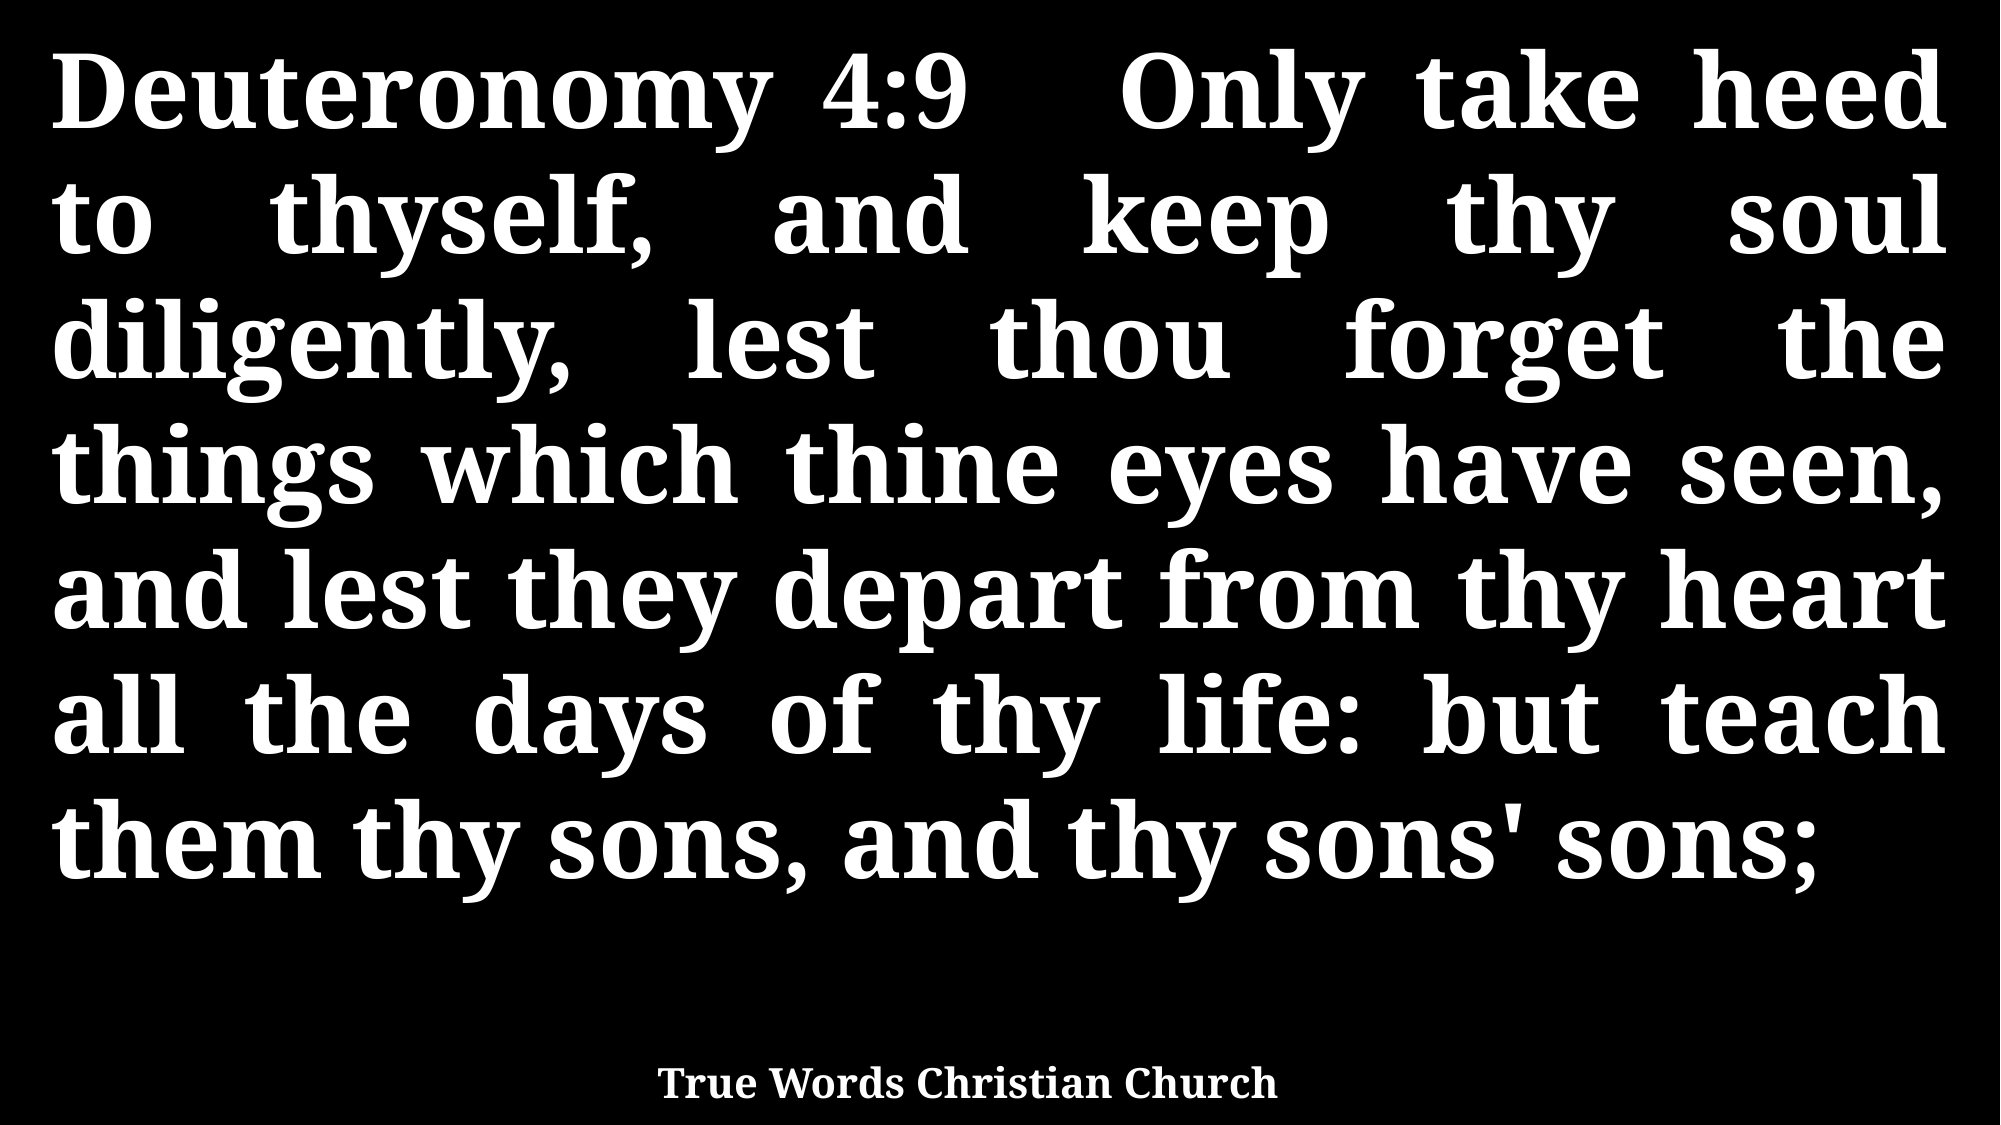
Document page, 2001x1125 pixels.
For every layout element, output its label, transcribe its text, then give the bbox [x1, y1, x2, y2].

text_box True Words Christian Church [642, 1049, 1294, 1114]
text_box Deuteronomy 4:9 Only take heed to thyself, and keep thy soul diligently, lest thou forget the things which thine eyes have seen, and lest they depart from thy heart all the days of thy life: but teach them thy sons, and thy sons' sons; [35, 17, 1965, 907]
